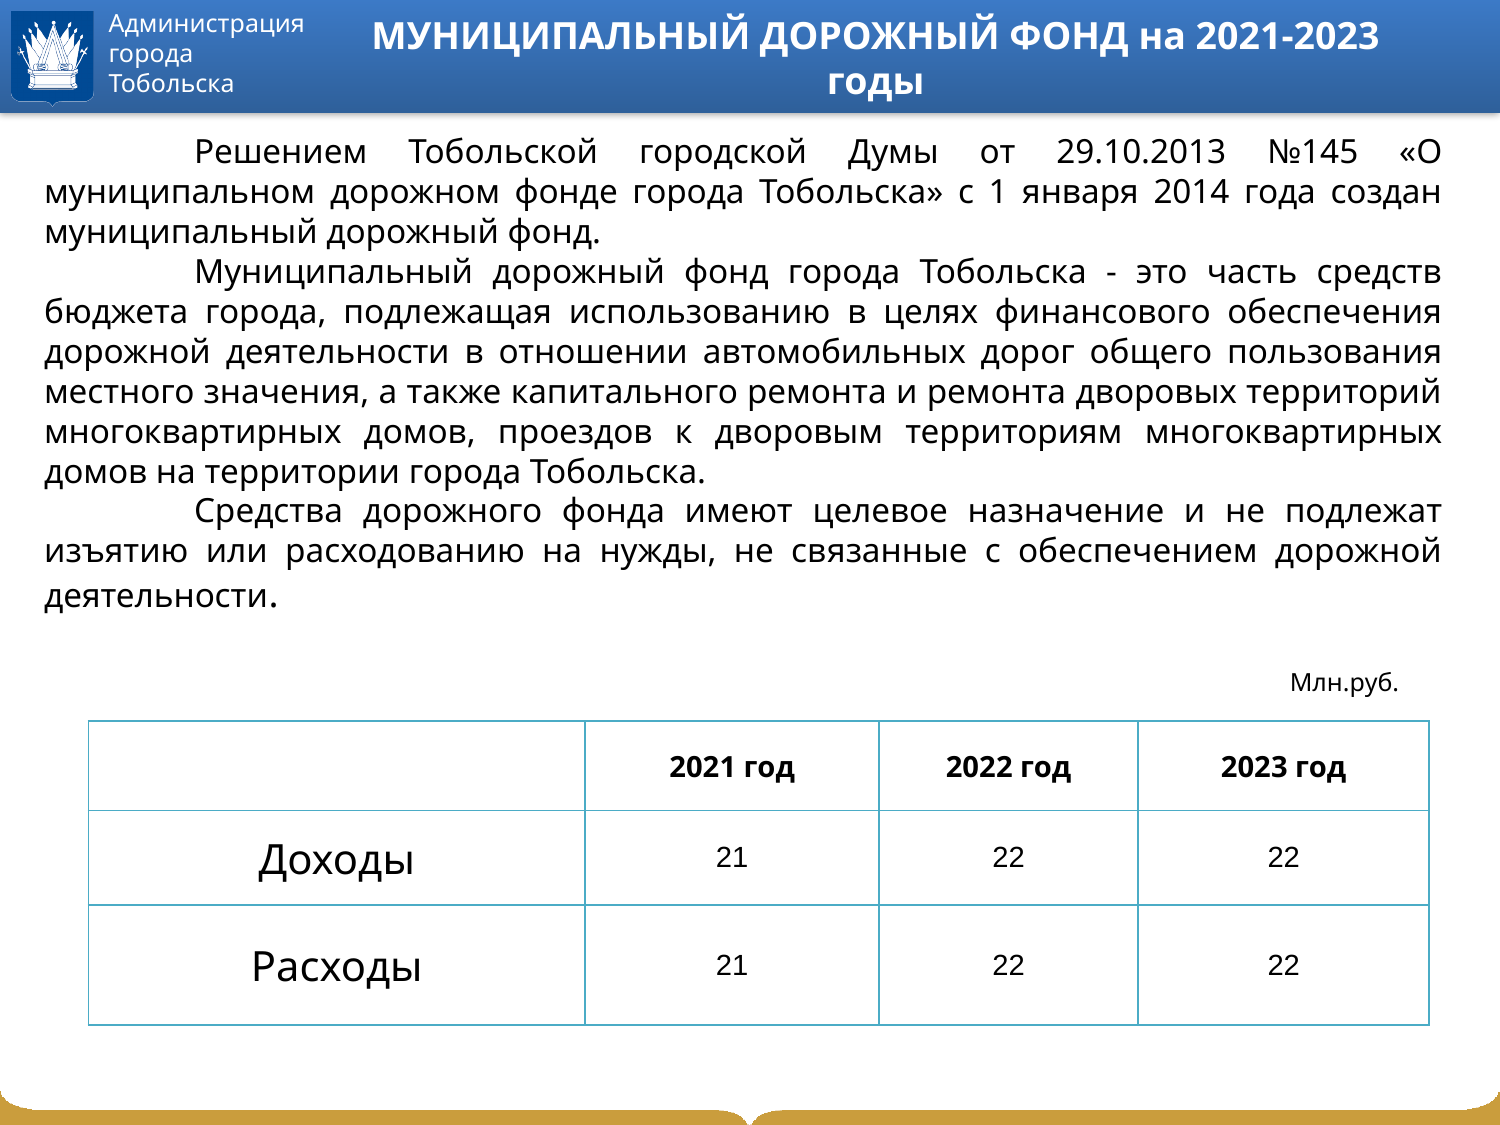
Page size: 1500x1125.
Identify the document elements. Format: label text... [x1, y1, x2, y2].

table_header 2023 год [1139, 722, 1428, 810]
picture [11, 11, 94, 107]
text_box Решением Тобольской городской Думы от 29.10.2013 №145 «О муниципальном дорожном фонде города Тобольска» с 1 января 2014 года создан муниципальный дорожный фонд. Муниципальный дорожный фонд города Тобольска - это часть средств бюджета города, подлежащая использованию в целях финансового обеспечения дорожной деятельности в отношении автомобильных дорог общего пользования местного значения, а также капитального ремонта и ремонта дворовых территорий многоквартирных домов, проездов к дворовым территориям многоквартирных домов на территории города Тобольска. Средства дорожного фонда имеют целевое назначение и не подлежат изъятию или расходованию на нужды, не связанные с обеспечением дорожной деятельности. [29, 123, 1459, 622]
table_cell 22 [880, 906, 1137, 1024]
table_cell 22 [1139, 811, 1428, 904]
table_cell 22 [880, 811, 1137, 904]
table_header 2022 год [880, 722, 1137, 810]
table_cell Доходы [89, 811, 584, 904]
text_box Млн.руб. [1241, 650, 1449, 713]
table_cell 21 [586, 811, 878, 904]
table_header 2021 год [586, 722, 878, 810]
table_header [89, 722, 584, 810]
picture [0, 1091, 1500, 1125]
table_cell Расходы [89, 906, 584, 1024]
table_cell 22 [1139, 906, 1428, 1024]
title МУНИЦИПАЛЬНЫЙ ДОРОЖНЫЙ ФОНД на 2021-2023 годы [304, 0, 1447, 114]
table_cell 21 [586, 906, 878, 1024]
